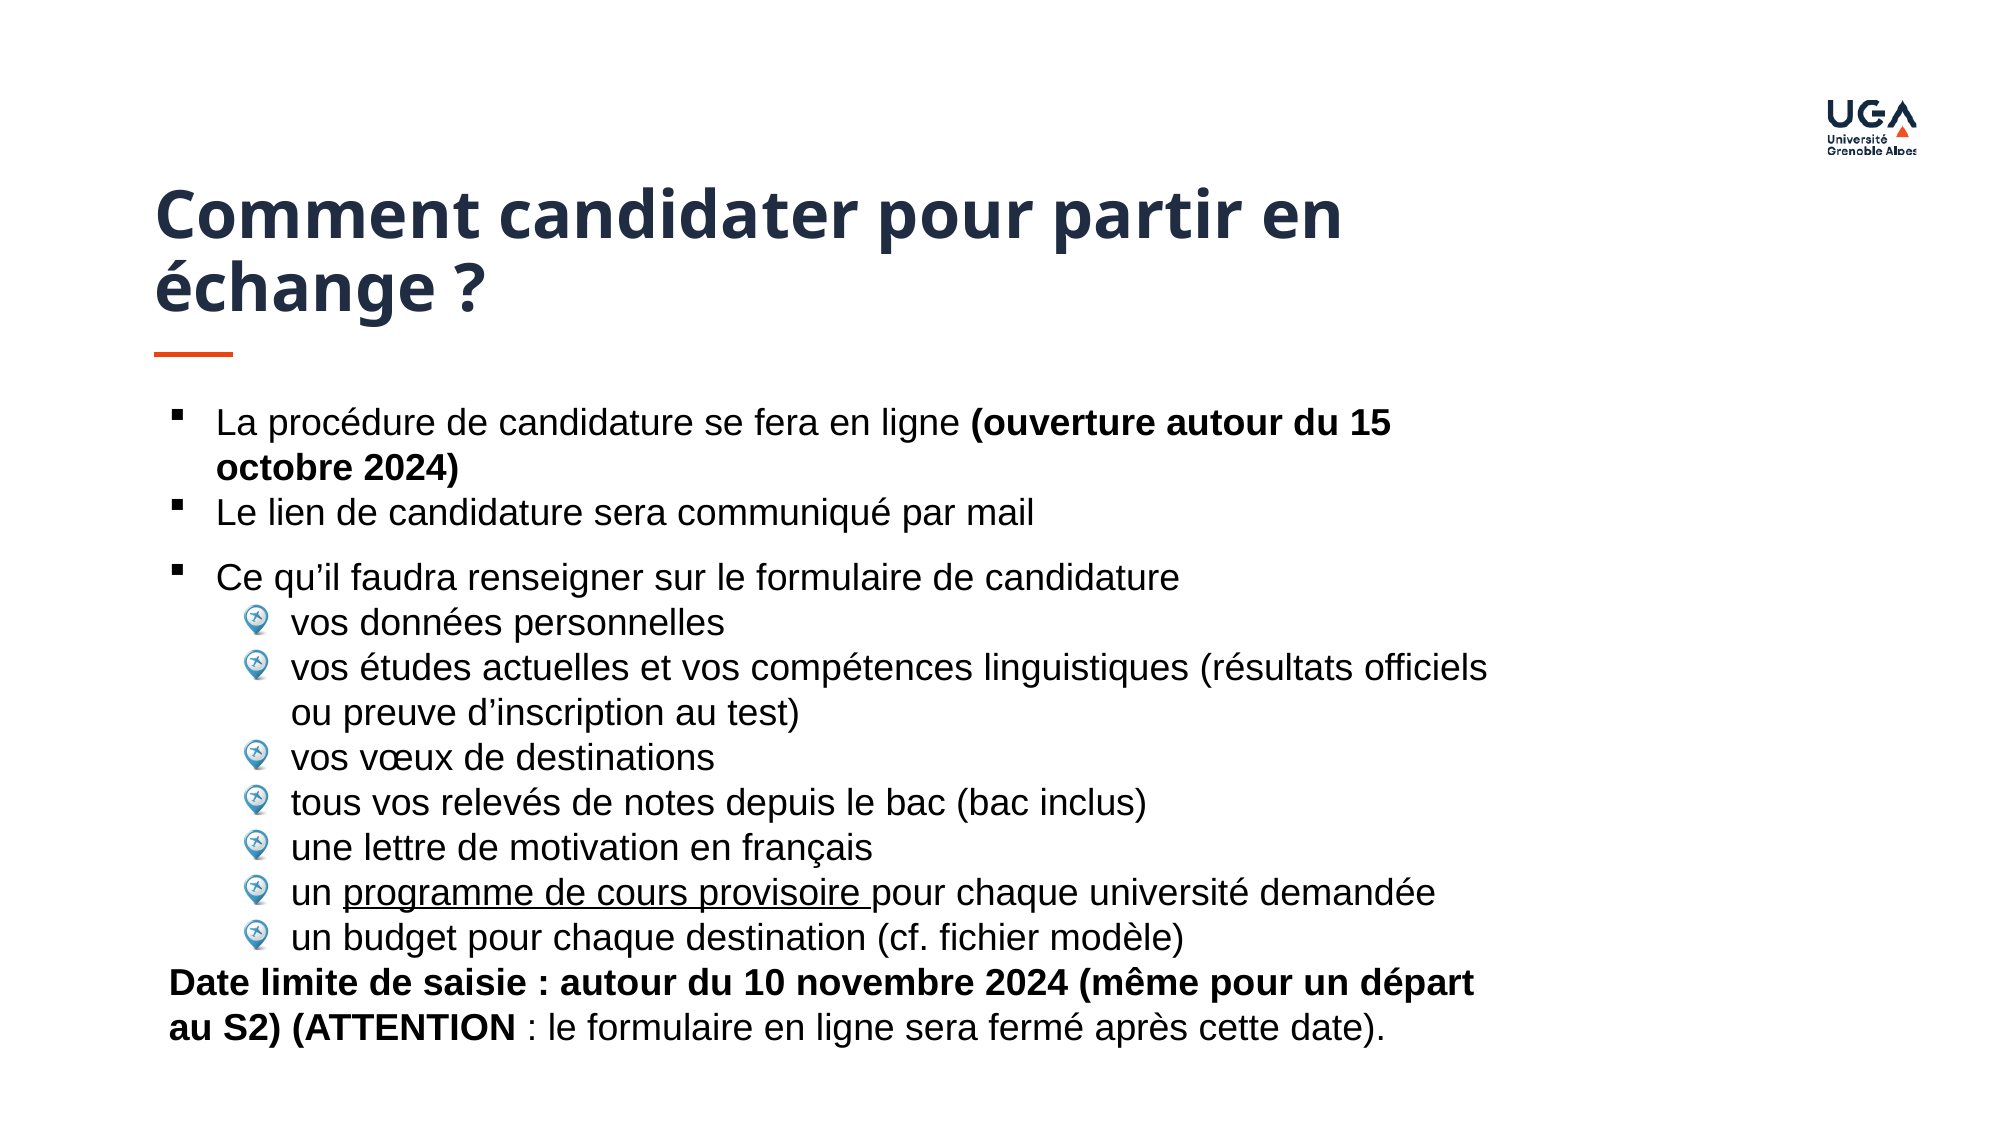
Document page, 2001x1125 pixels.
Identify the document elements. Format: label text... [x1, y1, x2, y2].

picture [243, 919, 269, 951]
picture [243, 739, 269, 771]
text_box [218, 201, 1556, 388]
picture [243, 874, 269, 906]
picture [243, 784, 269, 816]
text_box Comment candidater pour partir en échange ? [139, 93, 1709, 388]
picture [243, 829, 269, 861]
picture [243, 604, 269, 636]
picture [243, 649, 269, 681]
text_box La procédure de candidature se fera en ligne (ouverture autour du 15 octobre 2024) Le lien de candidature sera communiqué par mail Ce qu’il faudra renseigner sur le formulaire de candidature vos données personnelles vos études actuelles et vos compétences linguistiques (résultats officiels ou preuve d’inscription au test) vos vœux de destinations tous vos relevés de notes depuis le bac (bac inclus) une lettre de motivation en français un programme de cours provisoire pour chaque université demandée un budget pour chaque destination (cf. fichier modèle) Date limite de saisie : autour du 10 novembre 2024 (même pour un départ au S2) (ATTENTION : le formulaire en ligne sera fermé après cette date). [154, 370, 1515, 1055]
